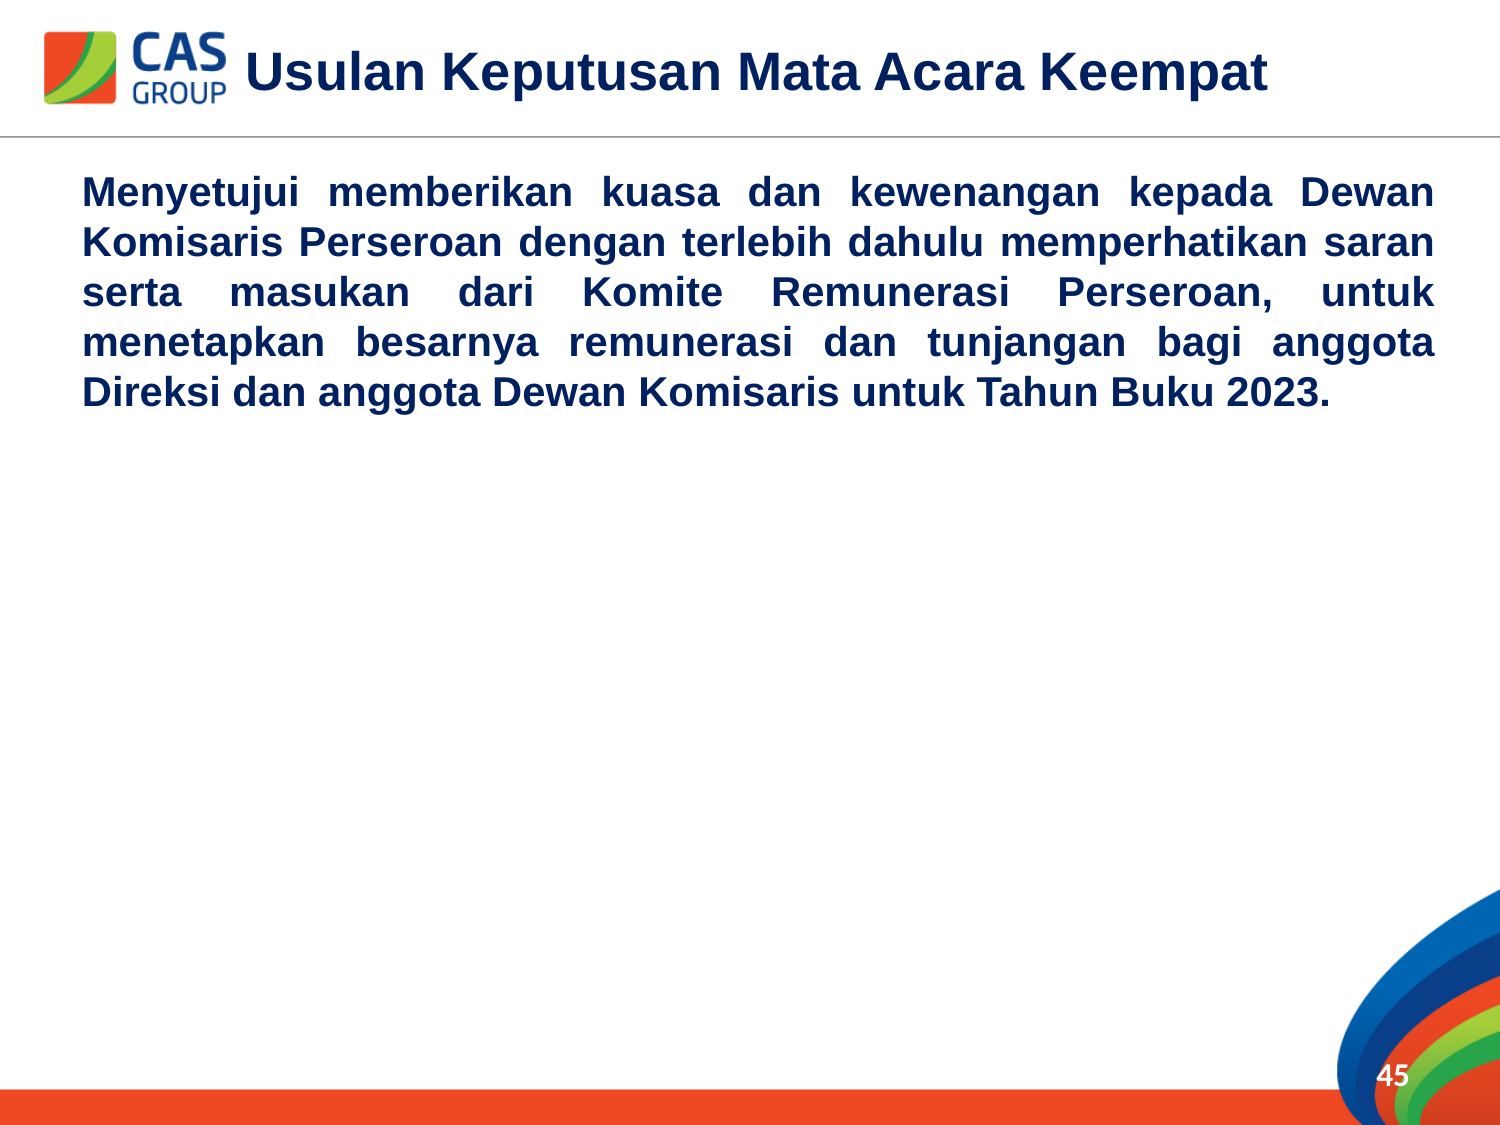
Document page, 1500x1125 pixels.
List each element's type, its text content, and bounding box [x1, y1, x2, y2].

picture [0, 0, 1500, 1125]
subtitle Menyetujui memberikan kuasa dan kewenangan kepada Dewan Komisaris Perseroan dengan terlebih dahulu memperhatikan saran serta masukan dari Komite Remunerasi Perseroan, untuk menetapkan besarnya remunerasi dan tunjangan bagi anggota Direksi dan anggota Dewan Komisaris untuk Tahun Buku 2023. [67, 157, 1450, 945]
slide_number 45 [1074, 1042, 1425, 1103]
text_box Usulan Keputusan Mata Acara Keempat [231, 0, 1475, 138]
